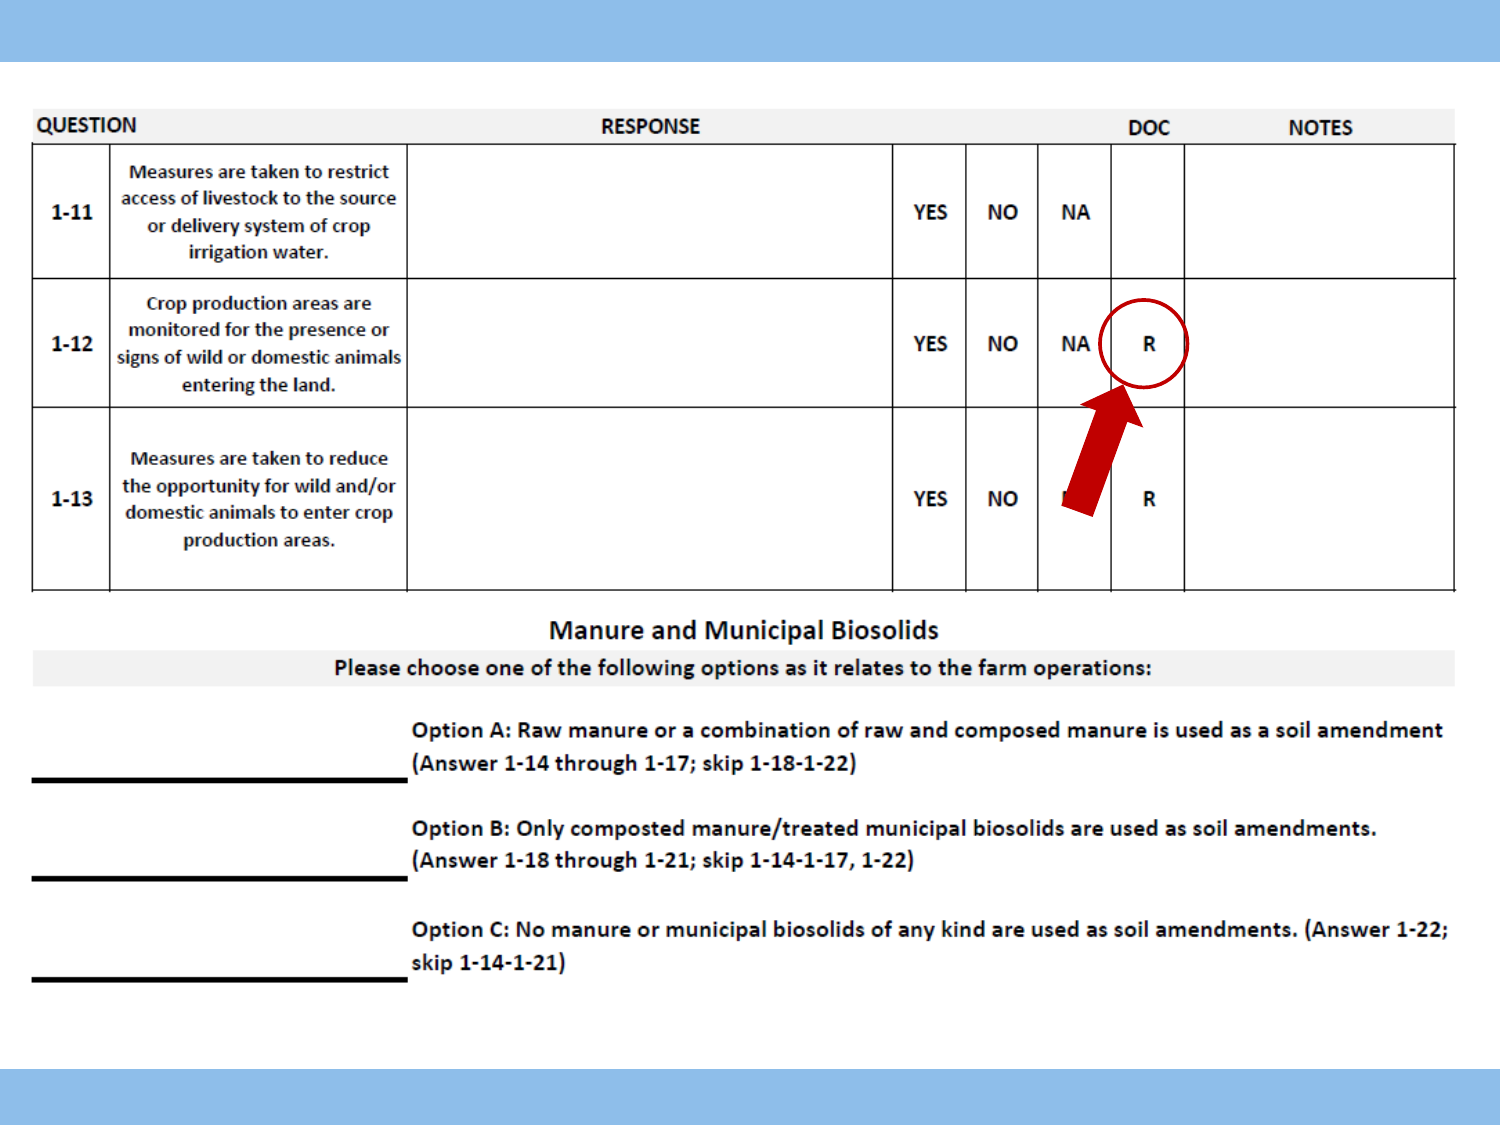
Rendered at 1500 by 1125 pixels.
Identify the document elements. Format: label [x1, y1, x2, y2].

picture [0, 62, 1500, 1069]
